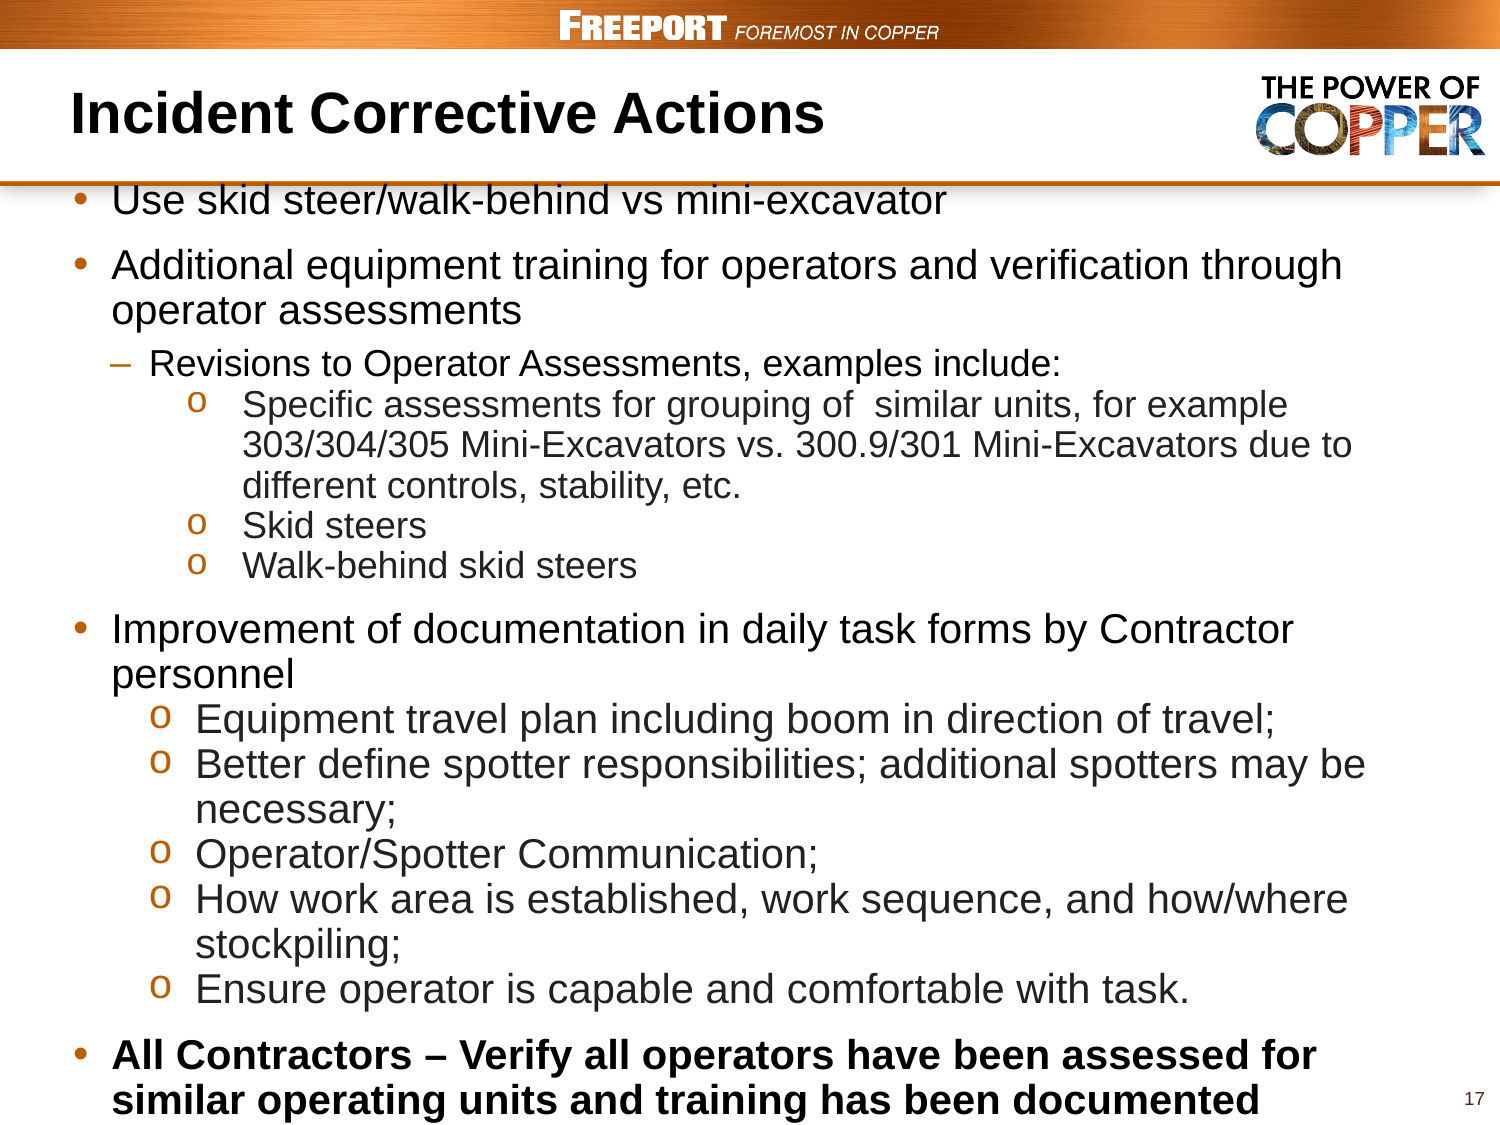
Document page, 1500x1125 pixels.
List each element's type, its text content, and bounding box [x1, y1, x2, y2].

picture [1251, 65, 1489, 165]
list Use skid steer/walk-behind vs mini-excavator Additional equipment training for operators and verification through operator assessments Revisions to Operator Assessments, examples include: Specific assessments for grouping of similar units, for example 303/304/305 Mini-Excavators vs. 300.9/301 Mini-Excavators due to different controls, stability, etc. Skid steers Walk-behind skid steers Improvement of documentation in daily task forms by Contractor personnel Equipment travel plan including boom in direction of travel; Better define spotter responsibilities; additional spotters may be necessary; Operator/Spotter Communication; How work area is established, work sequence, and how/where stockpiling; Ensure operator is capable and comfortable with task. All Contractors – Verify all operators have been assessed for similar operating units and training has been documented [58, 170, 1442, 903]
slide_number 17 [1328, 1078, 1500, 1125]
title Incident Corrective Actions [55, 59, 1241, 171]
picture [0, 0, 1500, 49]
